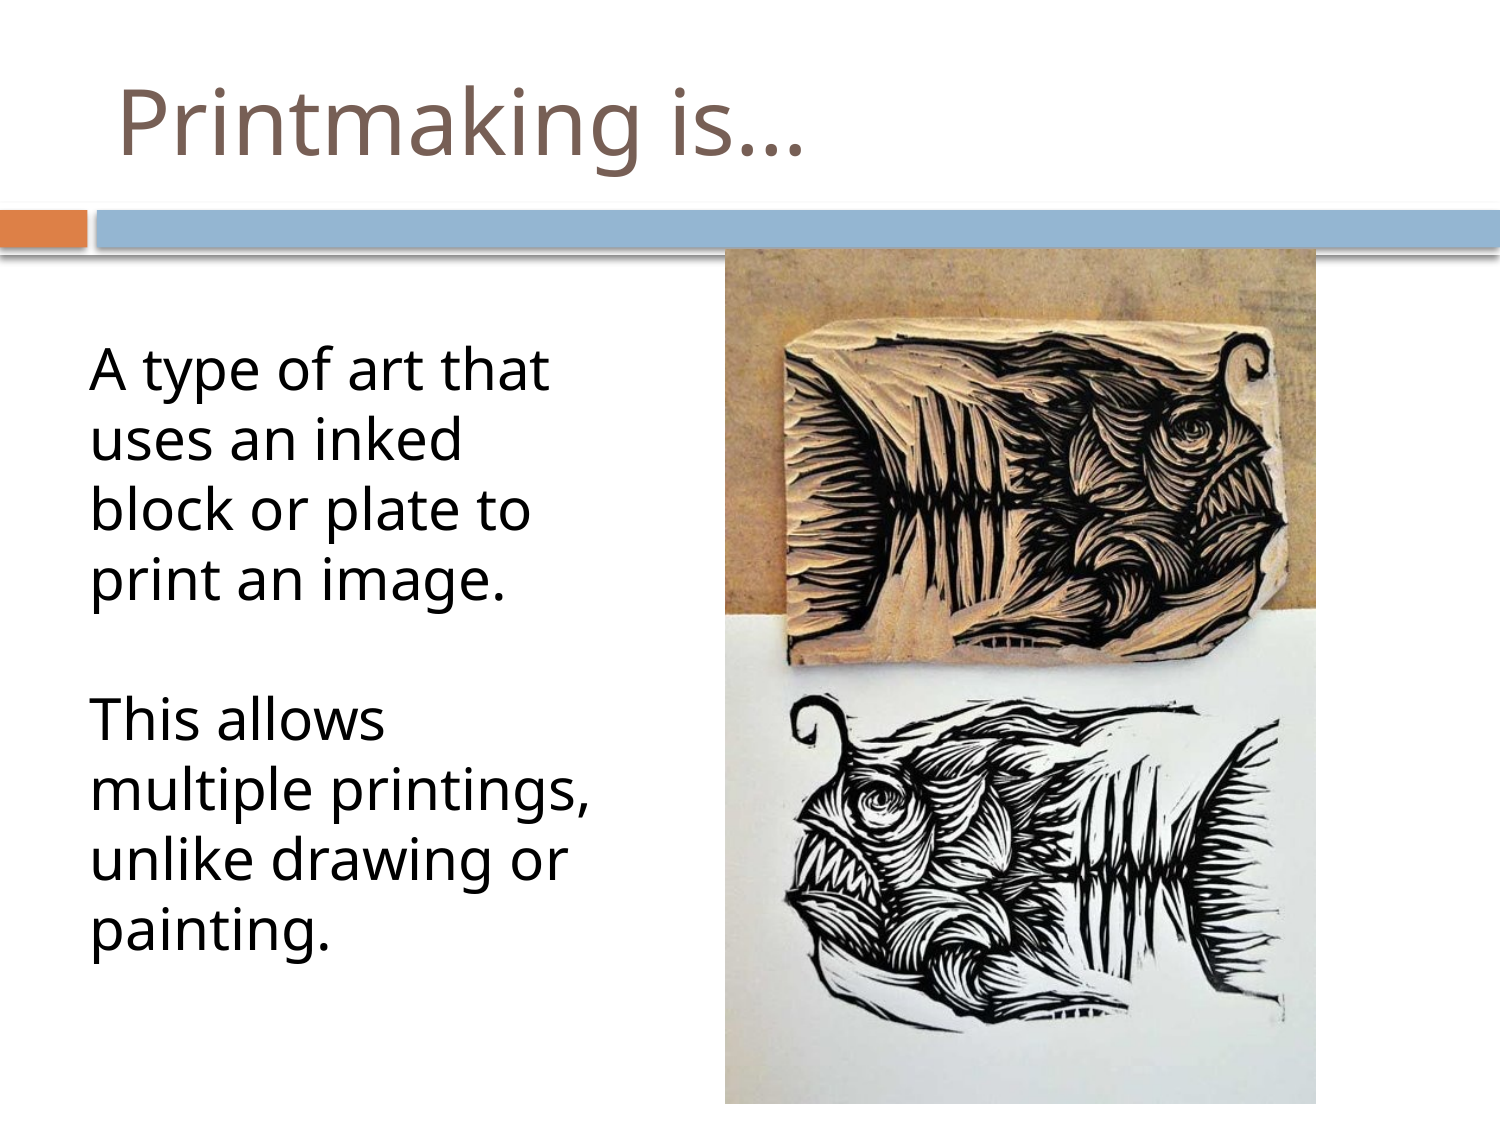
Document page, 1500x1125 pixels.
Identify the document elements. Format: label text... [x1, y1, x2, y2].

picture [724, 249, 1316, 1104]
title Printmaking is… [100, 37, 1438, 200]
text_box A type of art that uses an inked block or plate to print an image. This allows multiple printings, unlike drawing or painting. [75, 324, 638, 1060]
